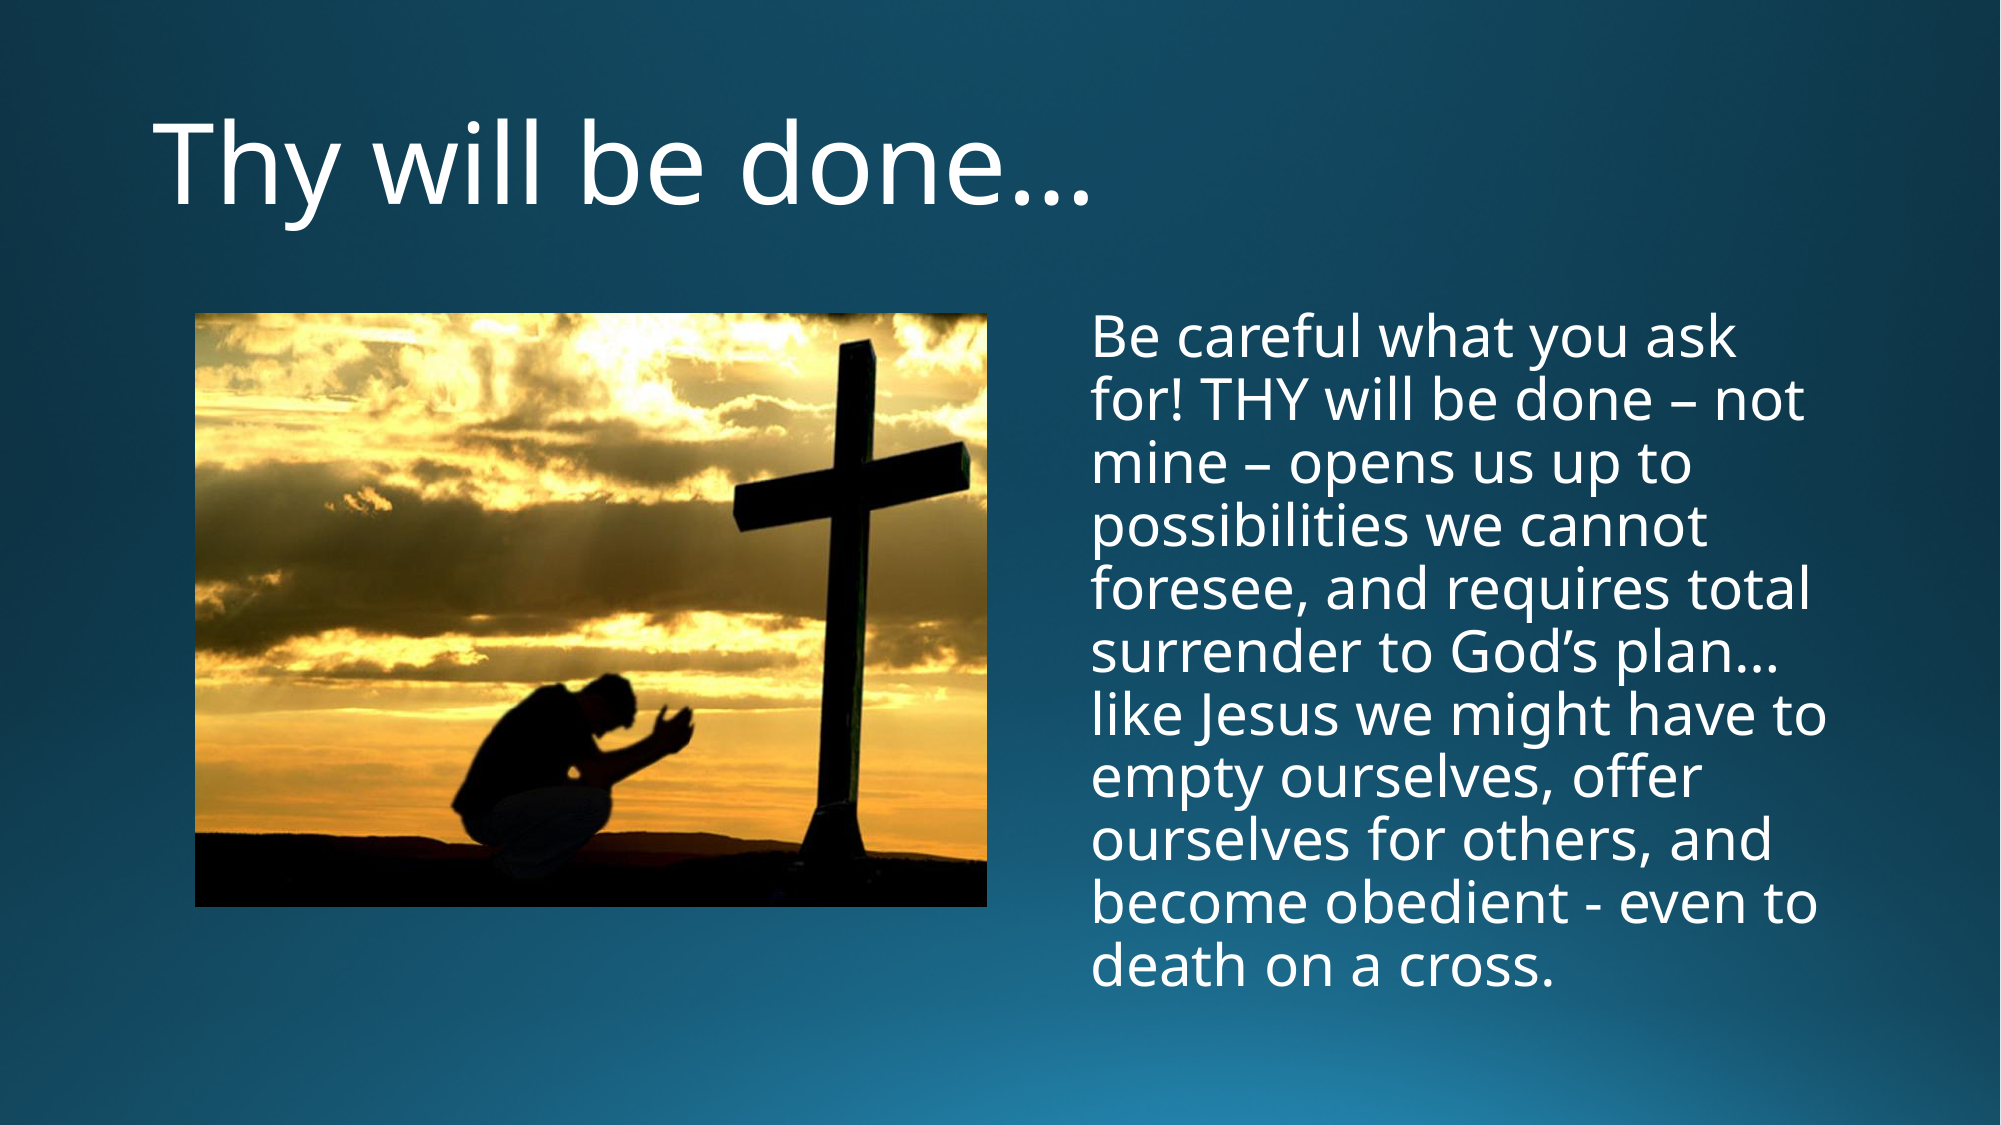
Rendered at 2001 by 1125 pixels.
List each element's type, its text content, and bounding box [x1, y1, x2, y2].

picture [0, 0, 2001, 1125]
title Thy will be done… [137, 59, 1863, 278]
list Be careful what you ask for! THY will be done – not mine – opens us up to possibilities we cannot foresee, and requires total surrender to God’s plan… like Jesus we might have to empty ourselves, offer ourselves for others, and become obedient - even to death on a cross. [1075, 299, 1863, 1014]
